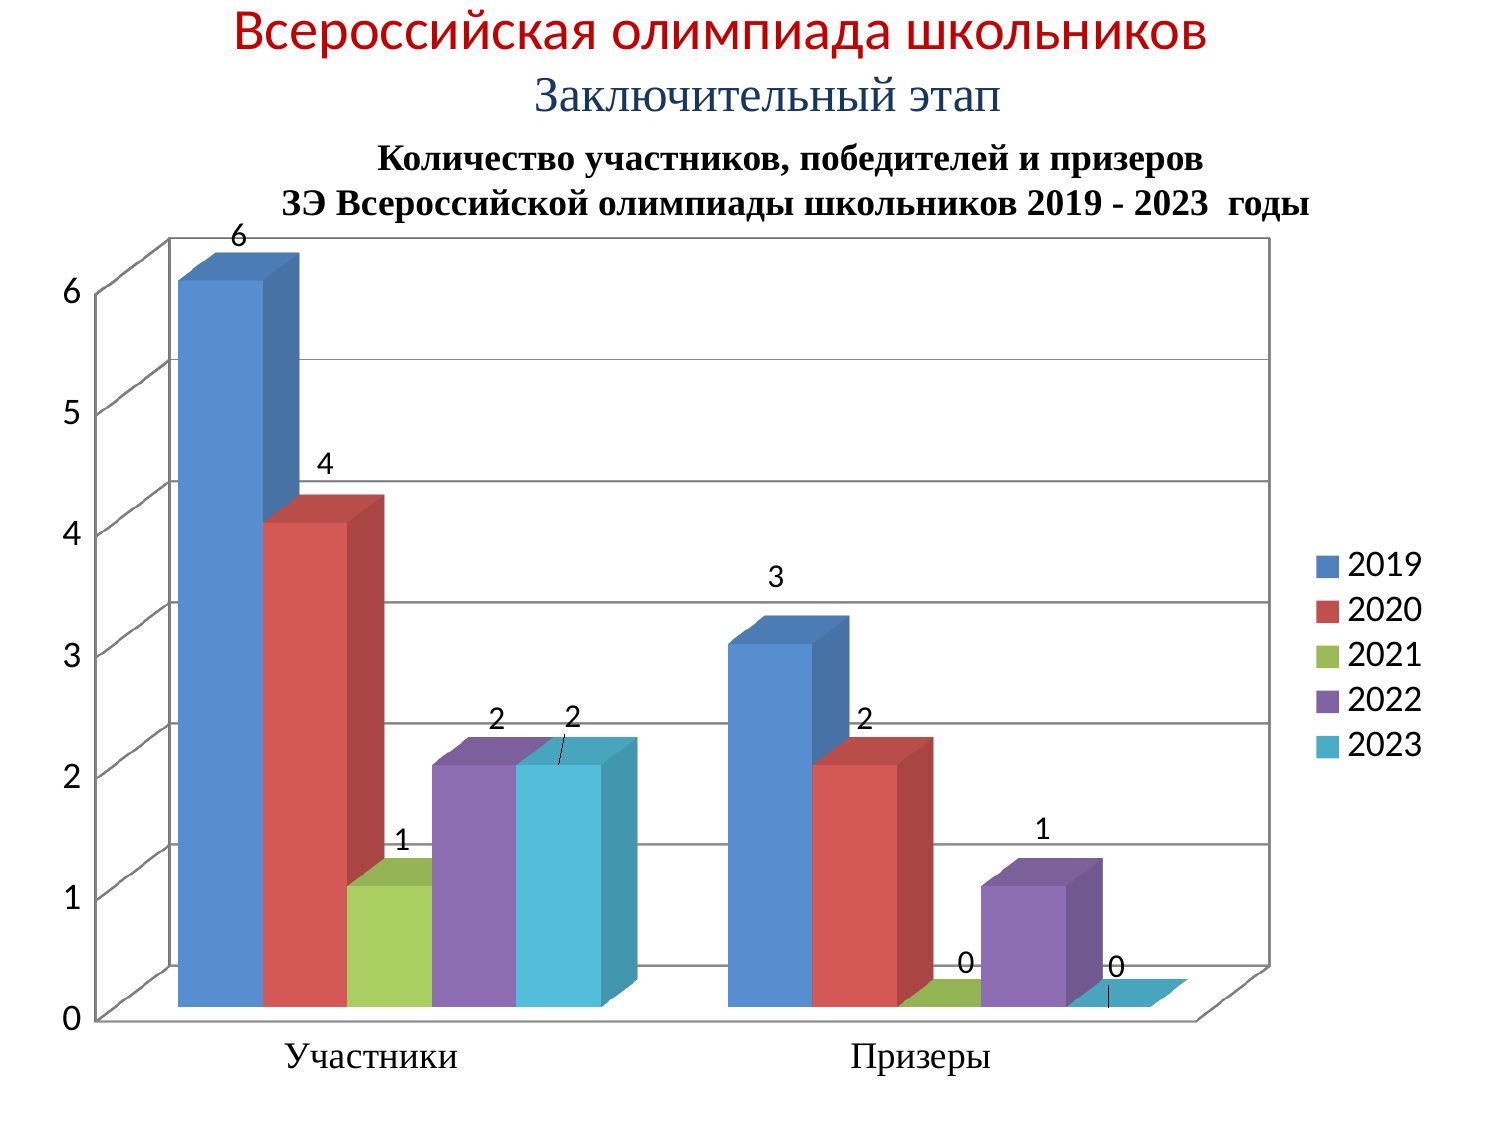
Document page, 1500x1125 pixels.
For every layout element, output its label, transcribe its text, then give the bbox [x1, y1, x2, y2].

text_box Всероссийская олимпиада школьников [218, 0, 1224, 69]
chart [29, 219, 1448, 1095]
text_box Заключительный этап [17, 54, 1500, 130]
text_box Количество участников, победителей и призеров ЗЭ Всероссийской олимпиады школьников 2019 - 2023 годы [64, 125, 1500, 231]
